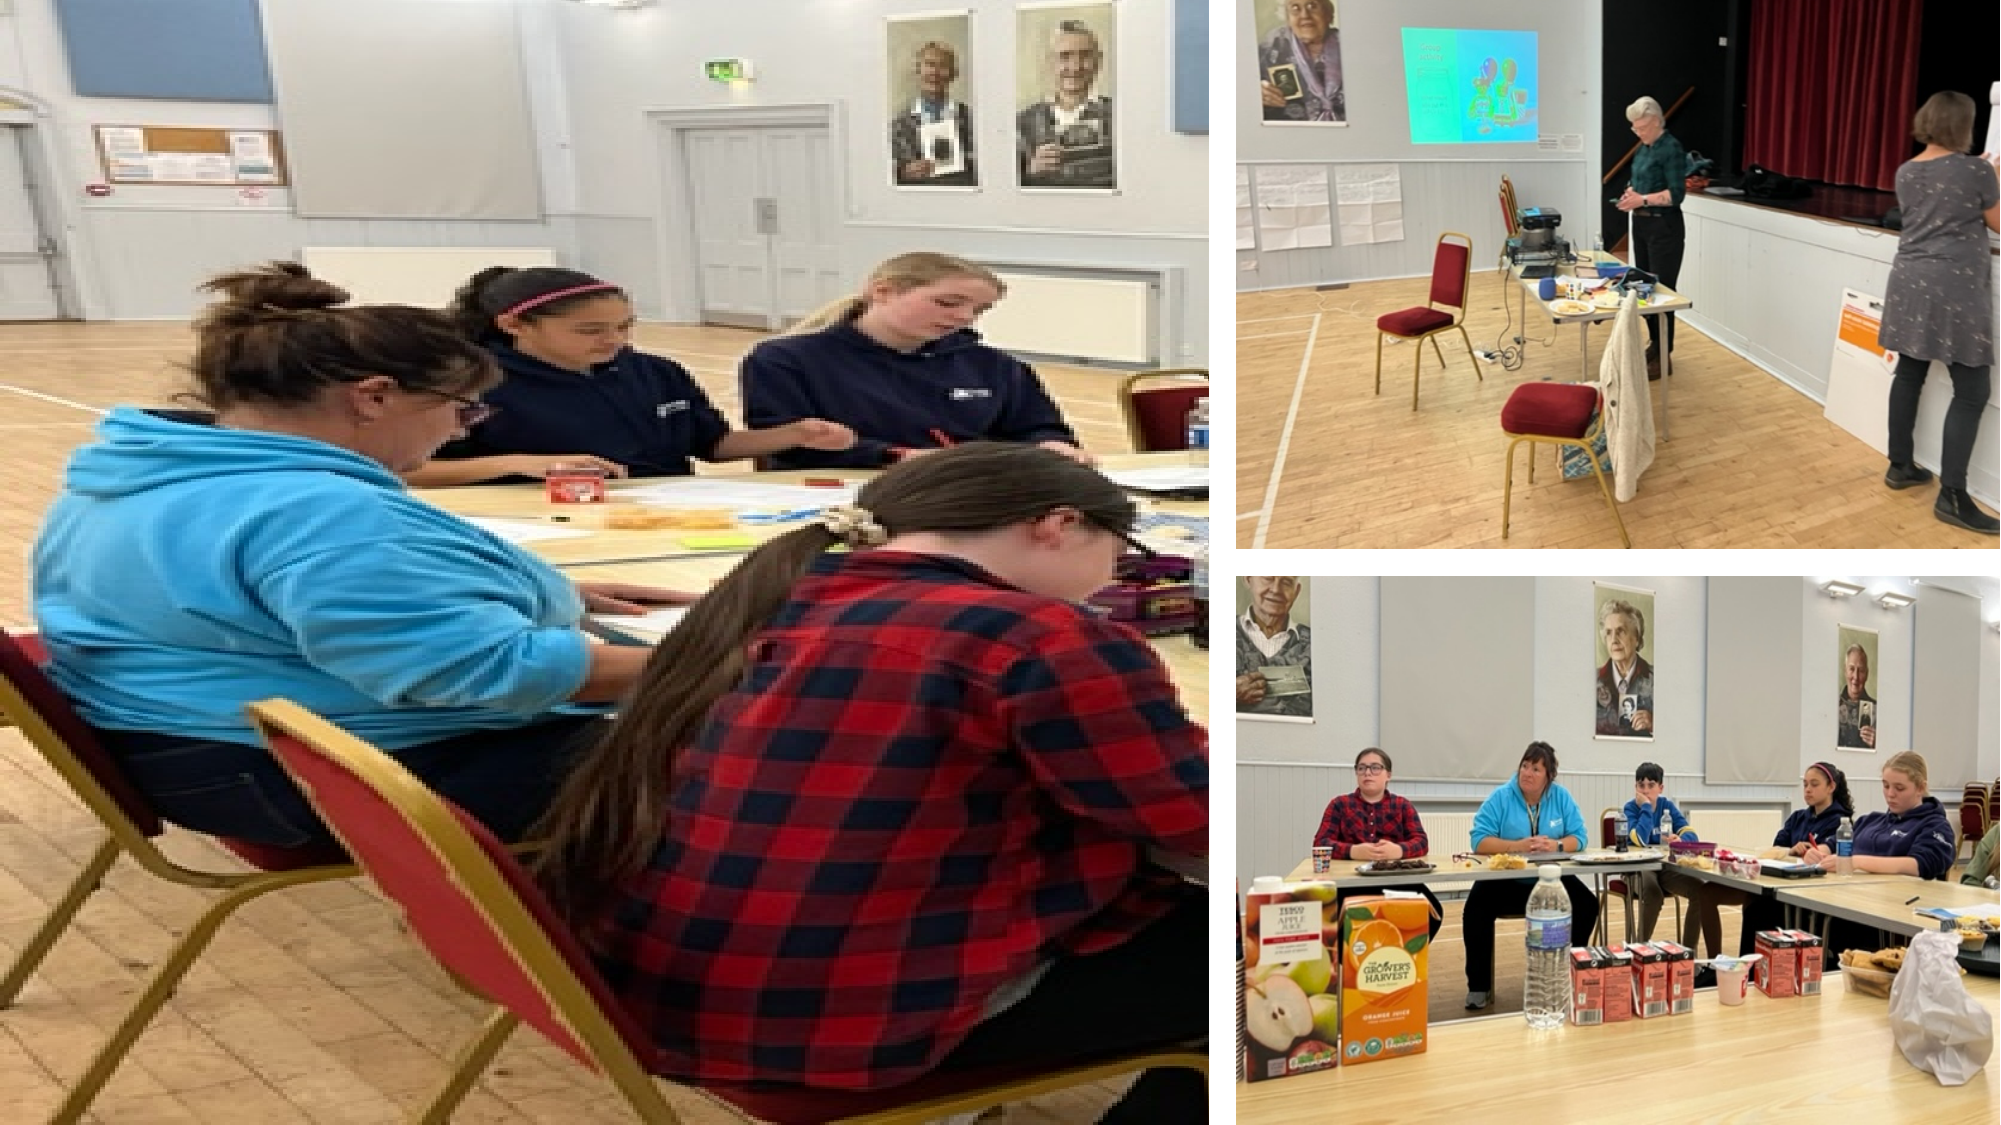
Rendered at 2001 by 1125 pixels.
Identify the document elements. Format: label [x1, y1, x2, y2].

picture [1235, 575, 2000, 1125]
picture [0, 0, 1209, 1125]
picture [1235, 0, 2000, 549]
text_box [1209, 0, 2000, 1125]
